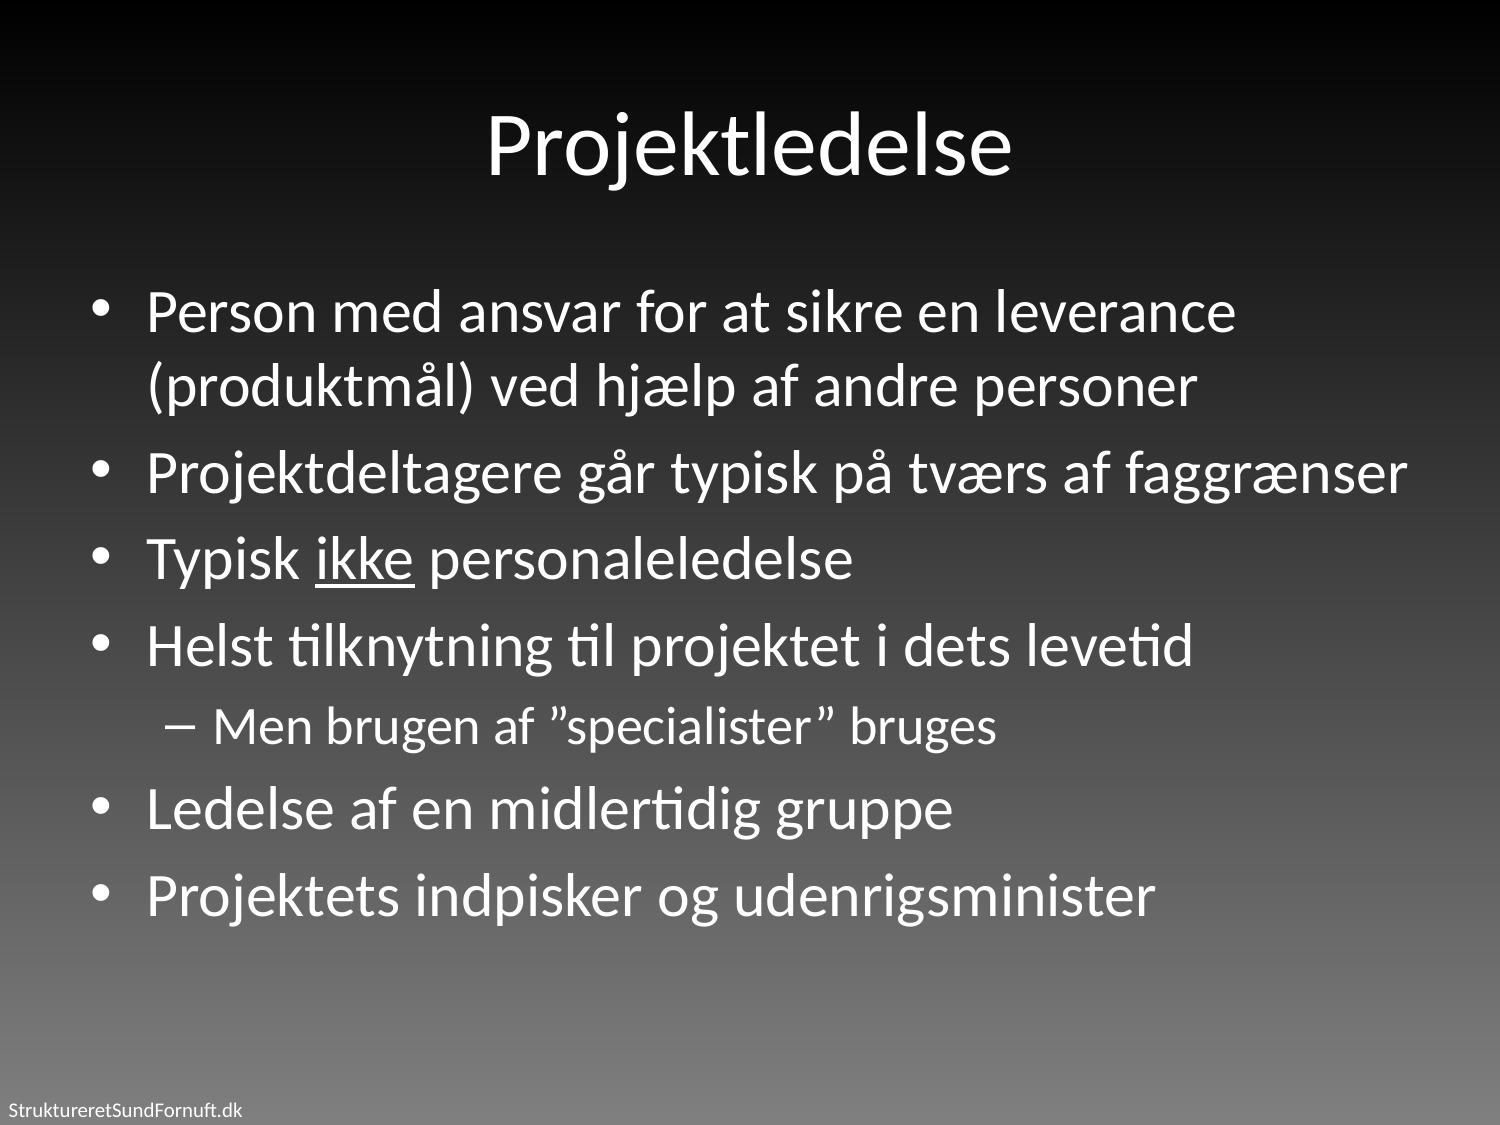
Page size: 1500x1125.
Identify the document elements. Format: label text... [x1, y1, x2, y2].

list Person med ansvar for at sikre en leverance (produktmål) ved hjælp af andre personer Projektdeltagere går typisk på tværs af faggrænser Typisk ikke personaleledelse Helst tilknytning til projektet i dets levetid Men brugen af ”specialister” bruges Ledelse af en midlertidig gruppe Projektets indpisker og udenrigsminister [75, 262, 1425, 1005]
title Projektledelse [75, 45, 1425, 233]
